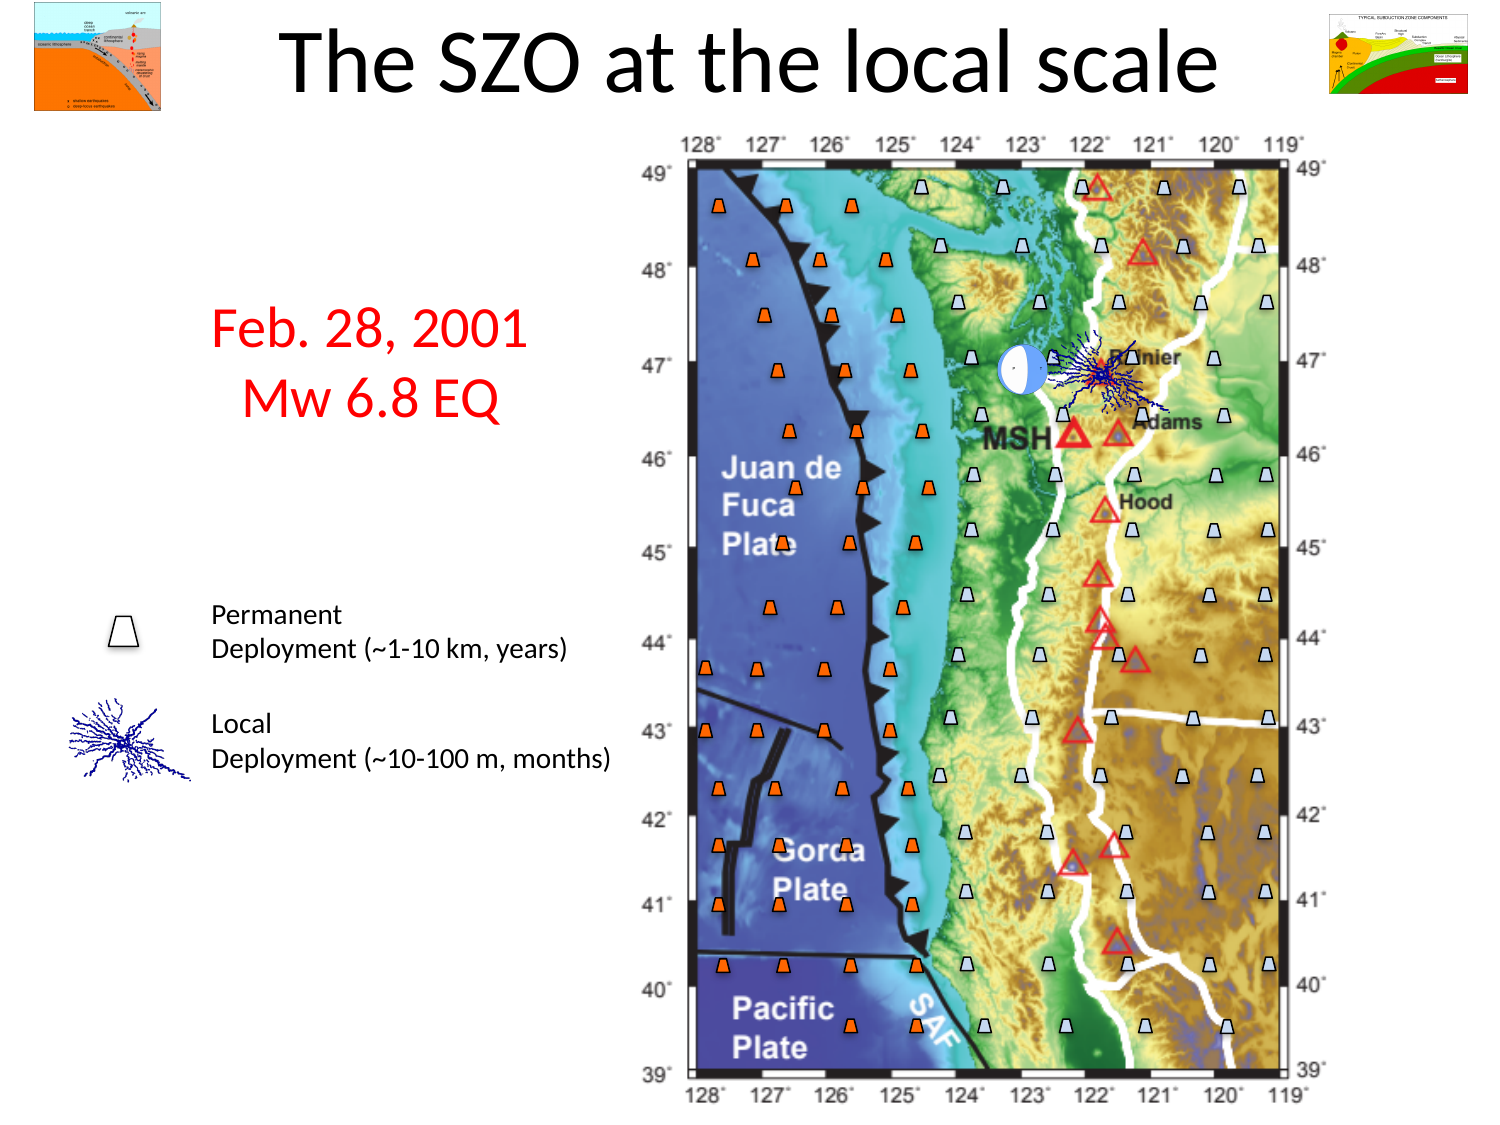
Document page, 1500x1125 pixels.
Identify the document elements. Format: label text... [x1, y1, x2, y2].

text_box The SZO at the local scale [112, 0, 1388, 177]
picture [1329, 14, 1468, 94]
text_box Permanent Deployment (~1-10 km, years) [196, 587, 584, 673]
text_box [107, 615, 140, 648]
picture [64, 694, 195, 784]
text_box Local Deployment (~10-100 m, months) [197, 696, 619, 782]
picture [34, 2, 161, 111]
picture [624, 124, 1342, 1116]
text_box Feb. 28, 2001 Mw 6.8 EQ [196, 281, 545, 437]
